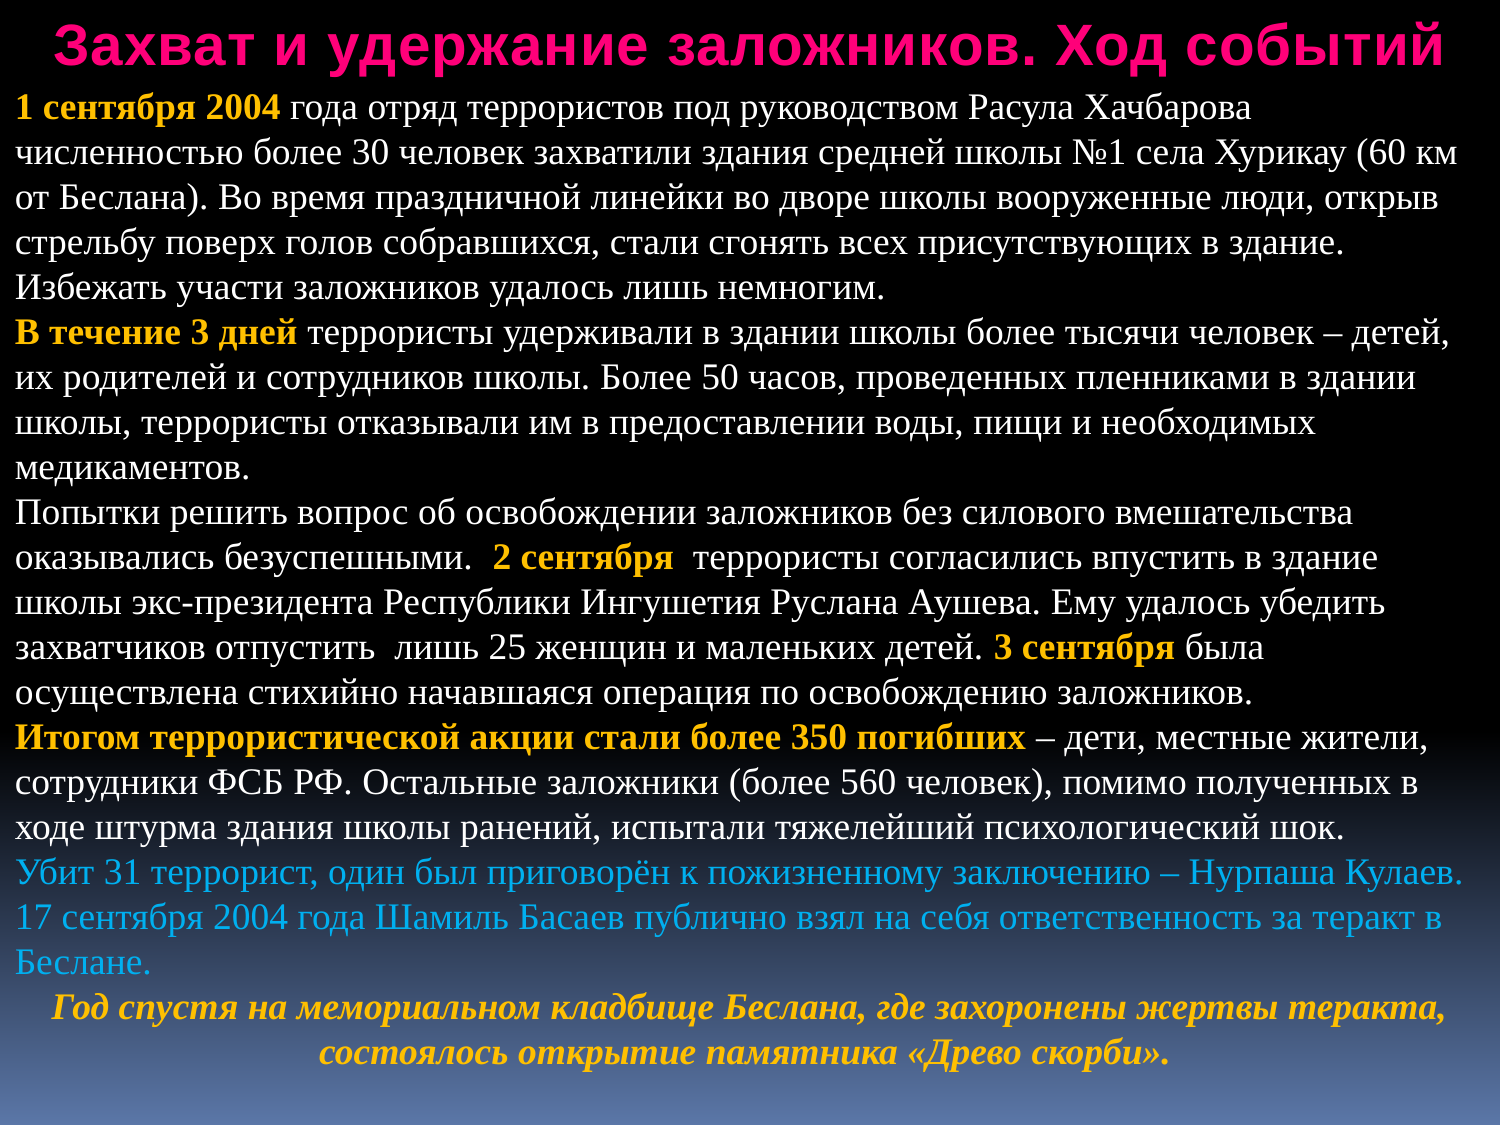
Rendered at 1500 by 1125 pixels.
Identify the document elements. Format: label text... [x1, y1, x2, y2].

text_box 1 сентября 2004 года отряд террористов под руководством Расула Хачбарова численностью более 30 человек захватили здания средней школы №1 села Хурикау (60 км от Беслана). Во время праздничной линейки во дворе школы вооруженные люди, открыв стрельбу поверх голов собравшихся, стали сгонять всех присутствующих в здание. Избежать участи заложников удалось лишь немногим. В течение 3 дней террористы удерживали в здании школы более тысячи человек – детей, их родителей и сотрудников школы. Более 50 часов, проведенных пленниками в здании школы, террористы отказывали им в предоставлении воды, пищи и необходимых медикаментов. Попытки решить вопрос об освобождении заложников без силового вмешательства оказывались безуспешными. 2 сентября террористы согласились впустить в здание школы экс-президента Республики Ингушетия Руслана Аушева. Ему удалось убедить захватчиков отпустить лишь 25 женщин и маленьких детей. 3 сентября была осуществлена стихийно начавшаяся операция по освобождению заложников. Итогом террористической акции стали более 350 погибших – дети, местные жители, сотрудники ФСБ РФ. Остальные заложники (более 560 человек), помимо полученных в ходе штурма здания школы ранений, испытали тяжелейший психологический шок. Убит 31 террорист, один был приговорён к пожизненному заключению – Нурпаша Кулаев. 17 сентября 2004 года Шамиль Басаев публично взял на себя ответственность за теракт в Беслане. Год спустя на мемориальном кладбище Беслана, где захоронены жертвы теракта, состоялось открытие памятника «Древо скорби». [0, 74, 1500, 1080]
text_box Захват и удержание заложников. Ход событий [30, 0, 1471, 74]
